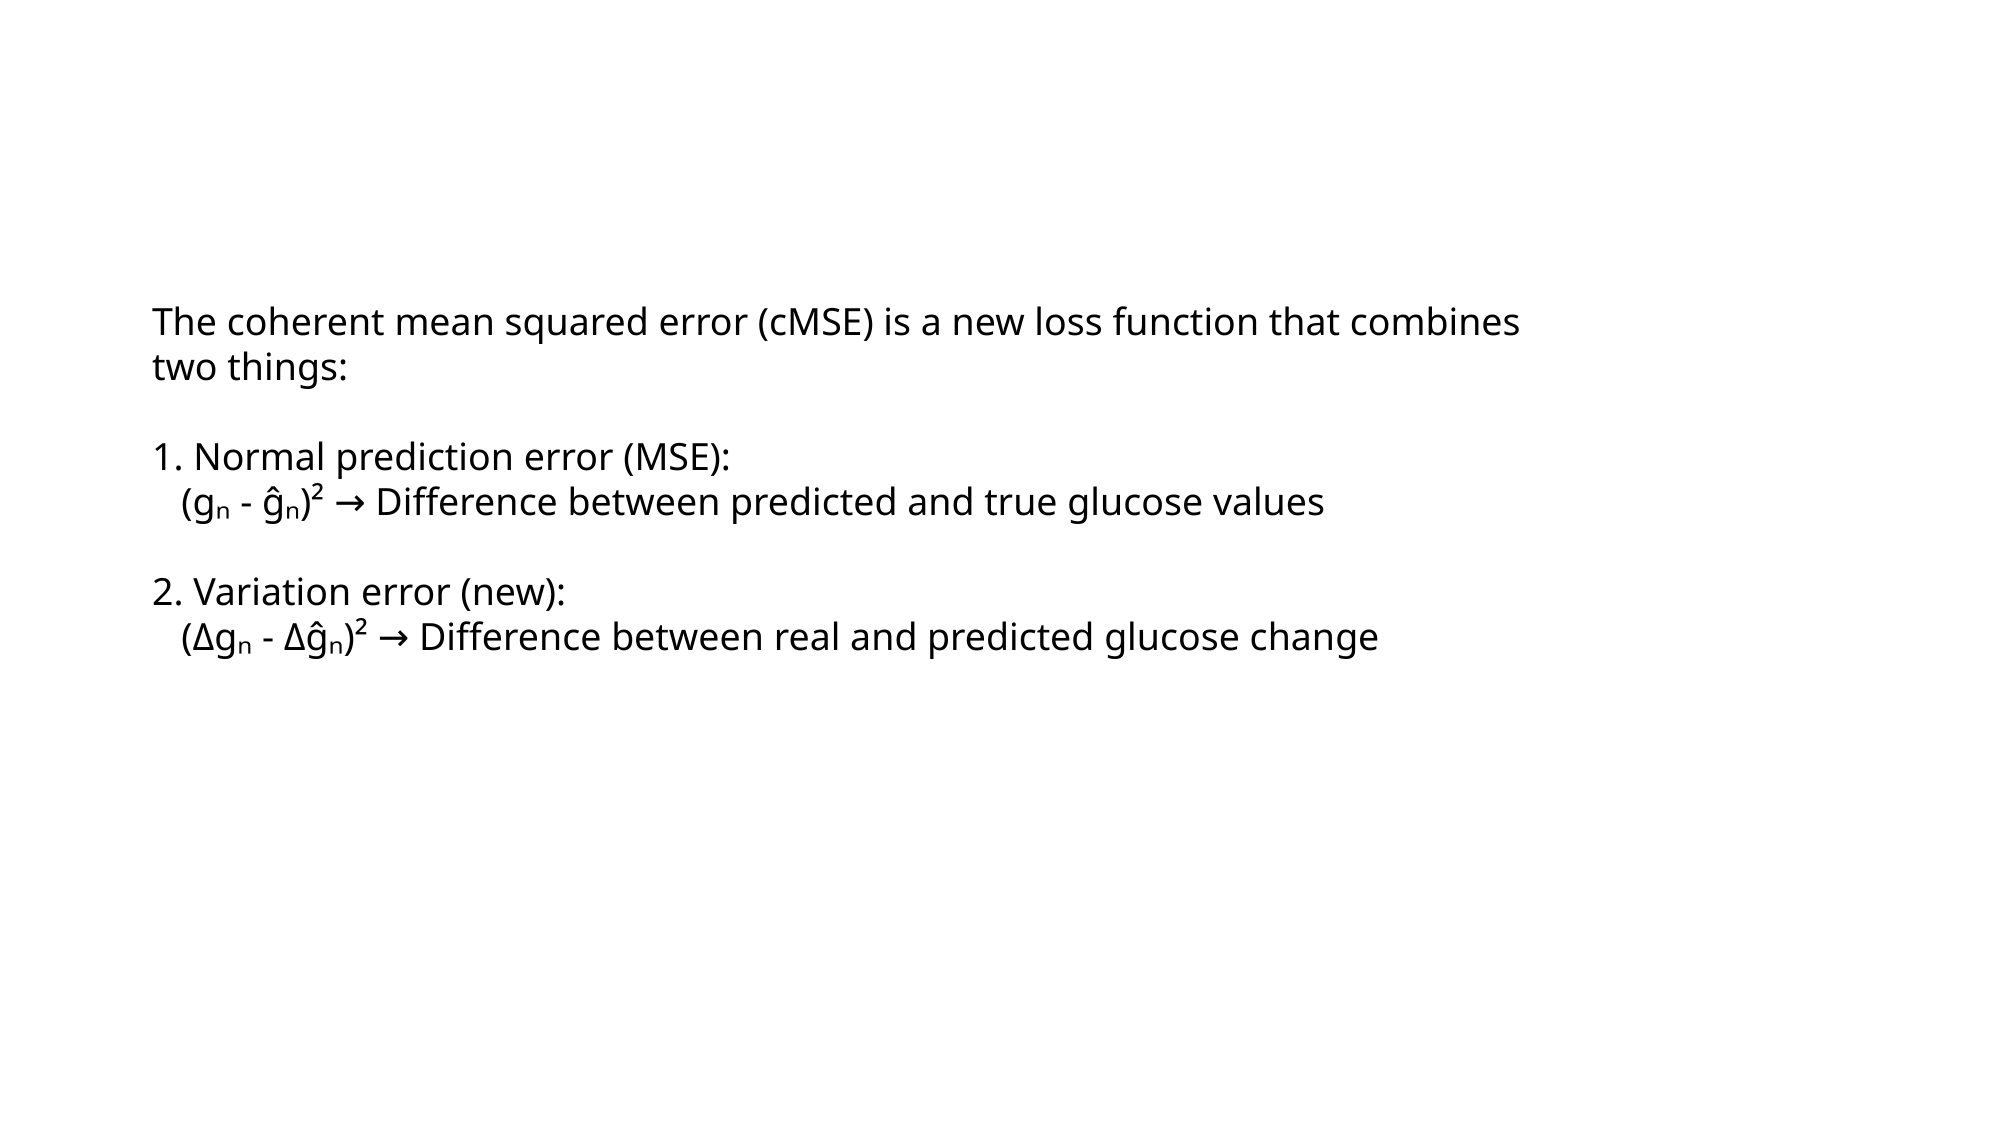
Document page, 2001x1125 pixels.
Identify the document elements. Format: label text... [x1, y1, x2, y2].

text_box The coherent mean squared error (cMSE) is a new loss function that combines two things: 1. Normal prediction error (MSE): (gₙ - ĝₙ)² → Difference between predicted and true glucose values 2. Variation error (new): (Δgₙ - Δĝₙ)² → Difference between real and predicted glucose change [137, 290, 1601, 666]
